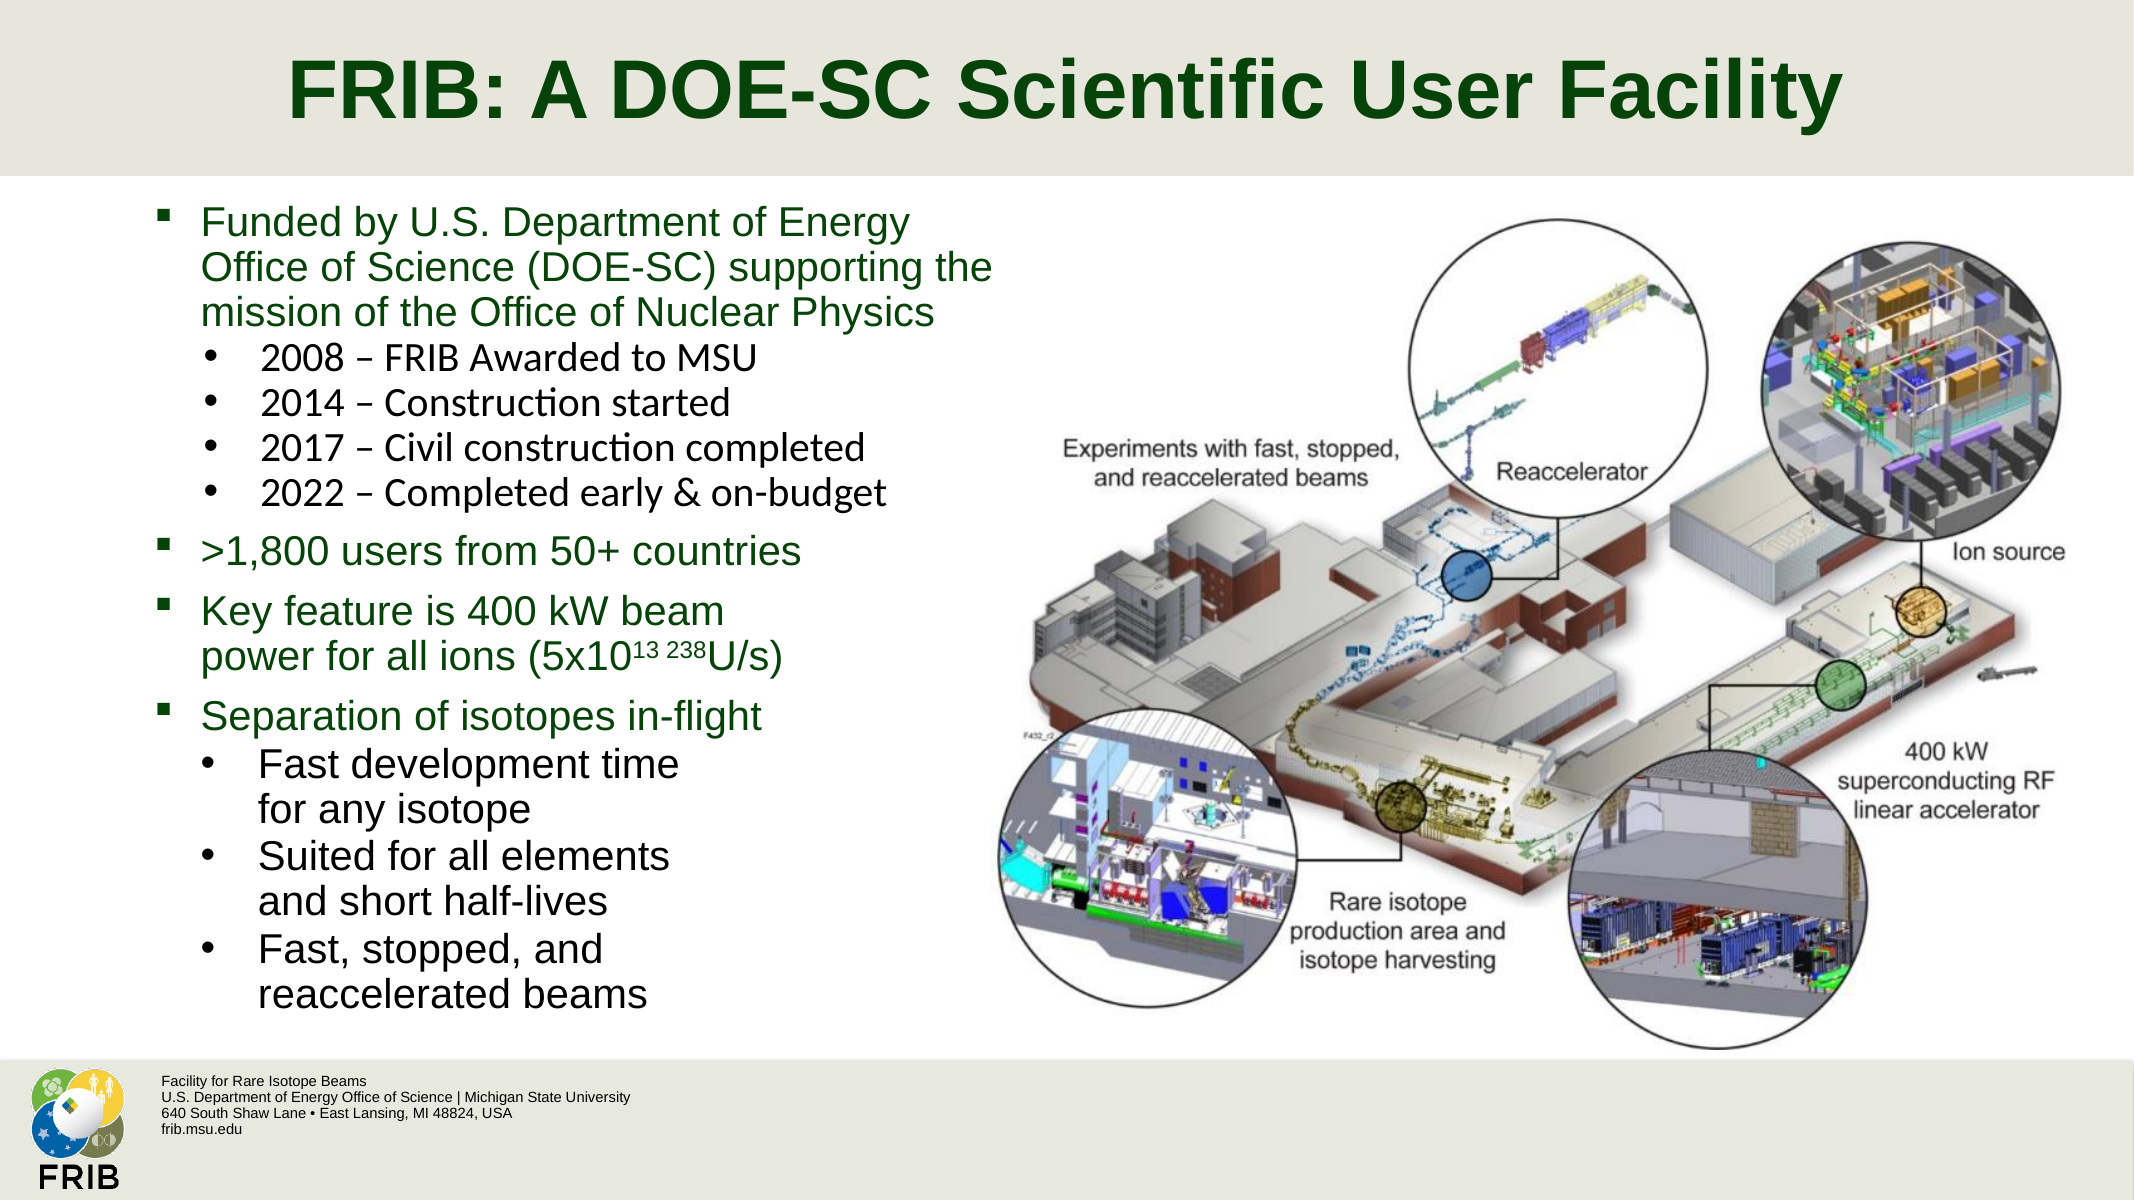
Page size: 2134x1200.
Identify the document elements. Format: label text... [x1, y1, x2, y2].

picture [0, 0, 2134, 1189]
list Funded by U.S. Department of Energy Office of Science (DOE-SC) supporting the mission of the Office of Nuclear Physics 2008 – FRIB Awarded to MSU 2014 – Construction started 2017 – Civil construction completed 2022 – Completed early & on-budget >1,800 users from 50+ countries Key feature is 400 kW beam power for all ions (5x1013 238U/s) Separation of isotopes in-flight Fast development time for any isotope Suited for all elements and short half-lives Fast, stopped, and reaccelerated beams [153, 199, 1009, 1080]
title FRIB: A DOE-SC Scientific User Facility [17, 43, 2117, 141]
